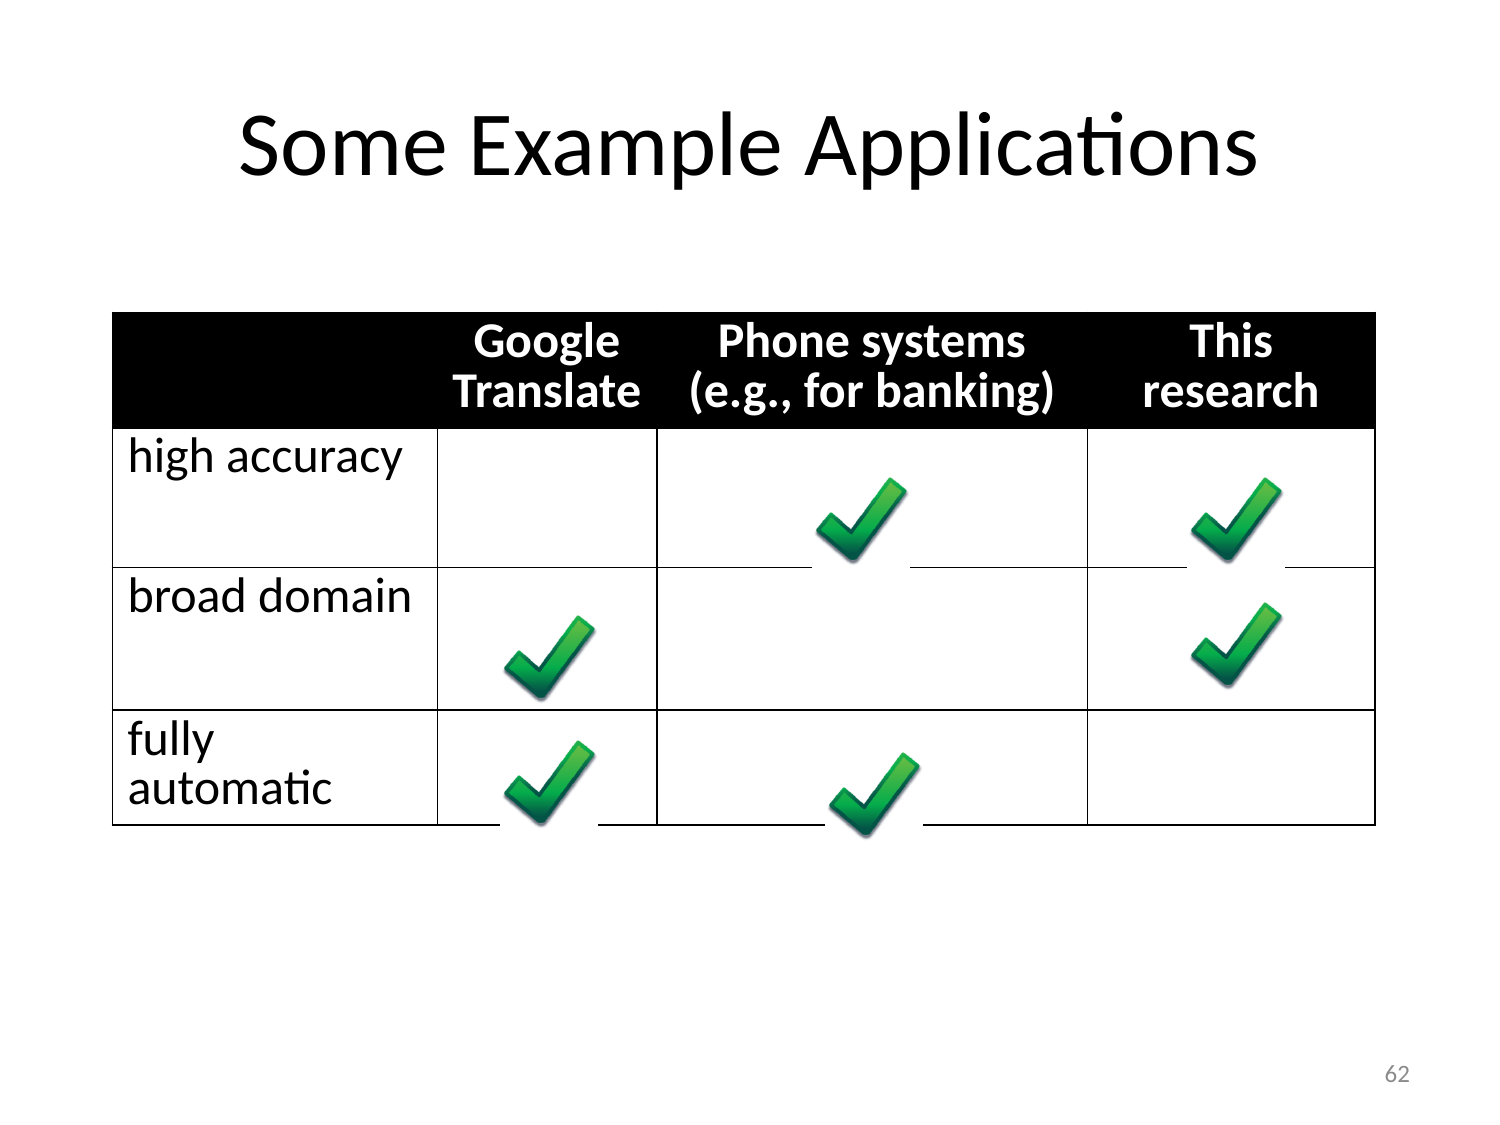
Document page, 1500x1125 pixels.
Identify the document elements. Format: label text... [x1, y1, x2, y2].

table_header Phone systems (e.g., for banking) [658, 313, 1087, 427]
table_cell fully automatic [113, 711, 437, 824]
table_cell [1088, 711, 1374, 824]
table_cell [1088, 568, 1374, 709]
table_cell [1088, 429, 1374, 567]
picture [499, 612, 598, 706]
table_cell [658, 429, 1087, 567]
picture [1187, 474, 1286, 569]
picture [499, 737, 598, 831]
picture [824, 749, 923, 844]
title Some Example Applications [74, 44, 1426, 233]
table_cell [438, 429, 656, 567]
table_cell [438, 568, 656, 709]
table_cell [658, 568, 1087, 709]
table_header Google Translate [438, 313, 656, 427]
table_cell broad domain [113, 568, 437, 709]
slide_number 62 [1074, 1042, 1425, 1103]
picture [812, 474, 911, 569]
table_header [113, 313, 437, 427]
table_cell [438, 711, 656, 824]
table_cell high accuracy [113, 429, 437, 567]
table_cell [658, 711, 1087, 824]
picture [1187, 599, 1286, 694]
table_header This research [1088, 313, 1374, 427]
